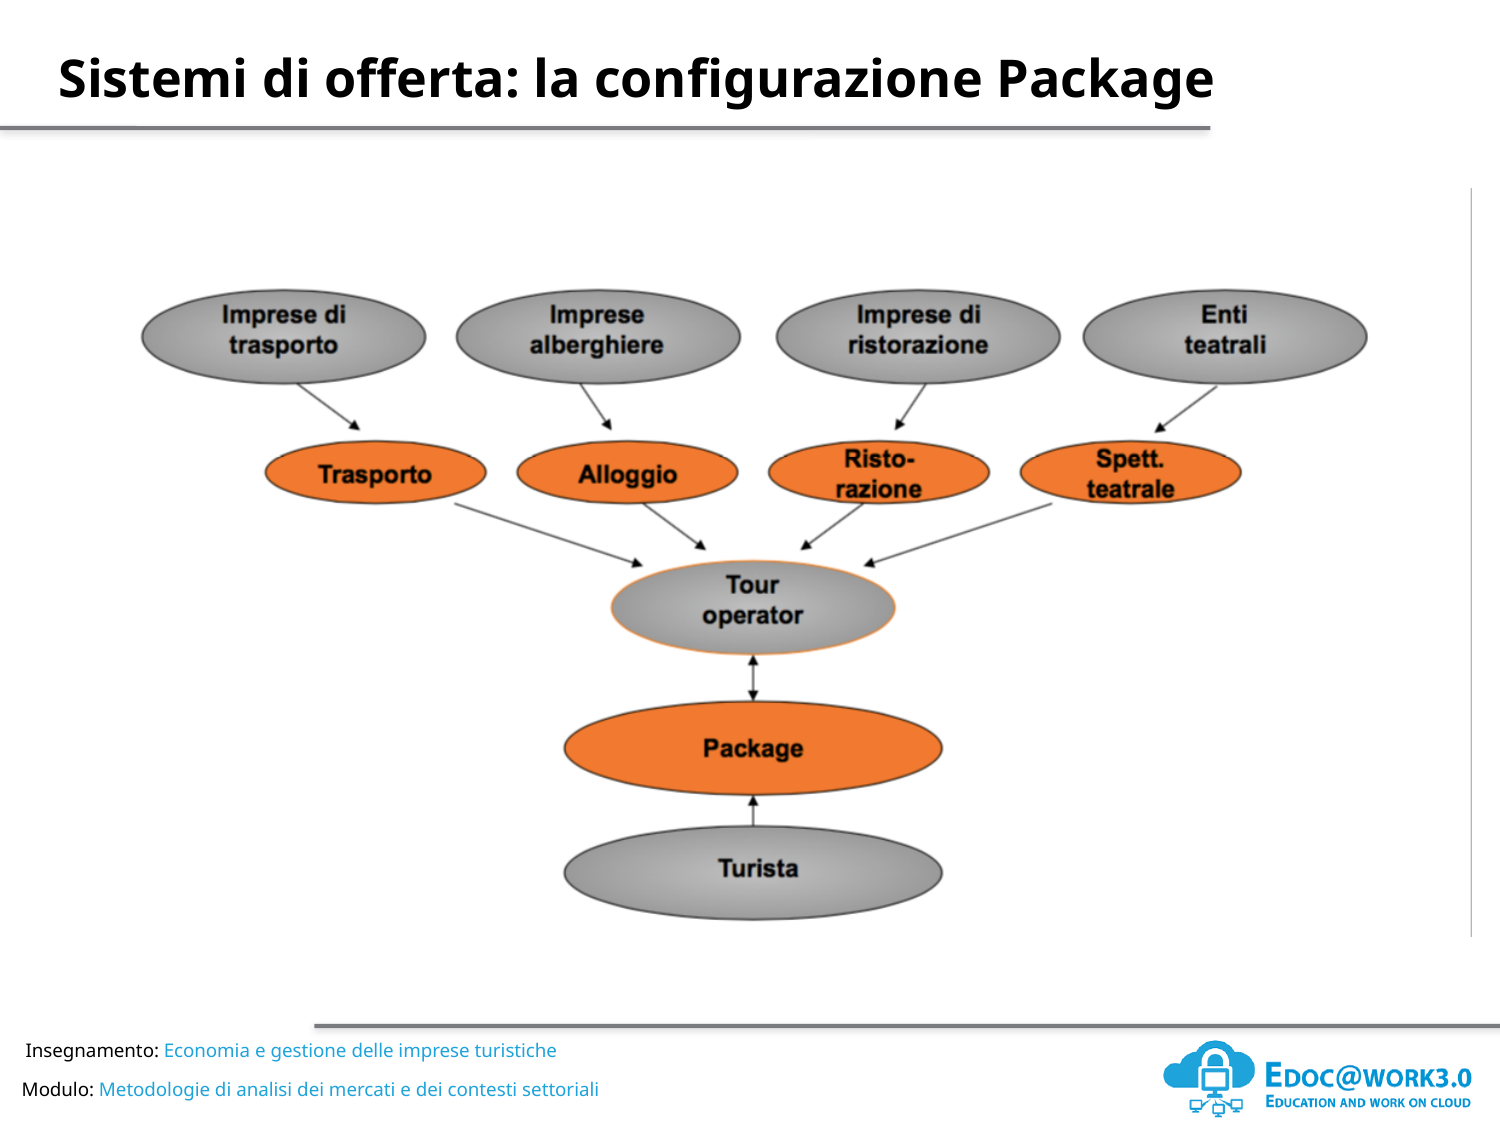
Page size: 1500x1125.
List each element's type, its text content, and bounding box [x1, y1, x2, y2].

text_box Sistemi di offerta: la configurazione Package [58, 45, 1442, 108]
picture [27, 188, 1472, 937]
picture [1160, 1037, 1500, 1125]
